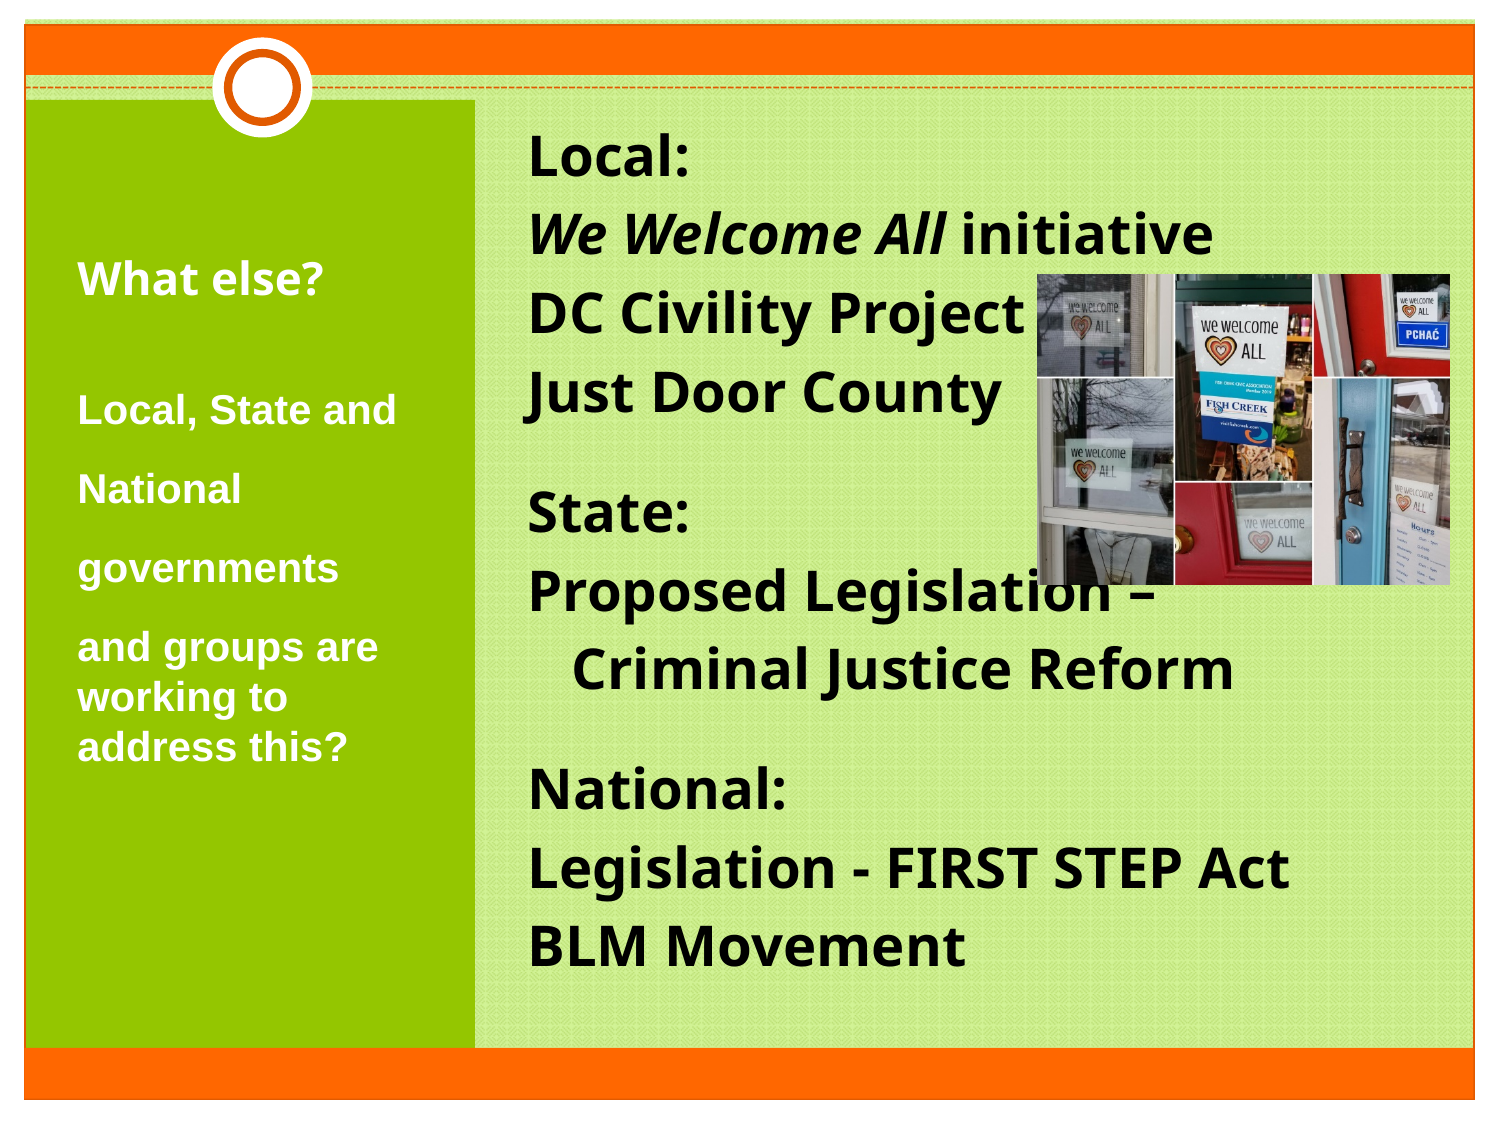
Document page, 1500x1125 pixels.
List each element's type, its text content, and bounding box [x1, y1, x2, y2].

list Local: We Welcome All initiative DC Civility Project Just Door County State: Proposed Legislation – Criminal Justice Reform National: Legislation - FIRST STEP Act BLM Movement [512, 112, 1438, 1001]
picture [1036, 274, 1451, 585]
title What else? [62, 149, 451, 313]
list Local, State and National governments and groups are working to address this? [62, 374, 451, 1006]
